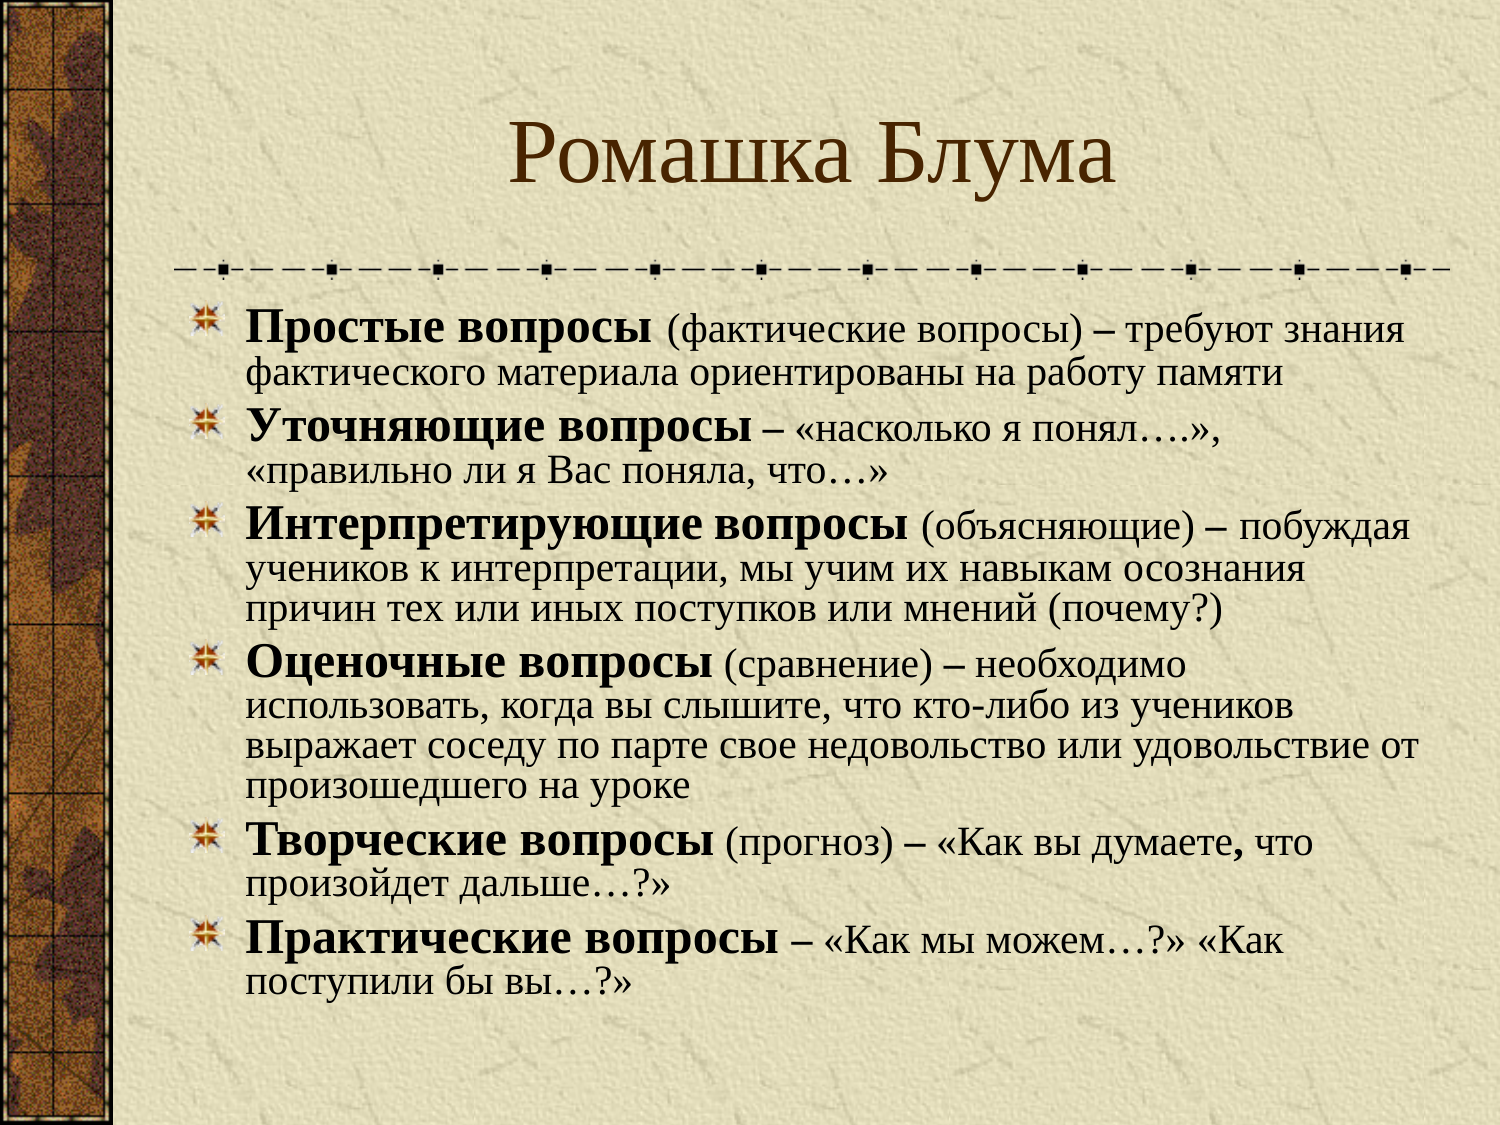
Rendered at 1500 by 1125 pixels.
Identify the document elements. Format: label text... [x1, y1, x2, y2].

title Ромашка Блума [174, 62, 1451, 209]
list Простые вопросы (фактические вопросы) – требуют знания фактического материала ориентированы на работу памяти Уточняющие вопросы – «насколько я понял….», «правильно ли я Вас поняла, что…» Интерпретирующие вопросы (объясняющие) – побуждая учеников к интерпретации, мы учим их навыкам осознания причин тех или иных поступков или мнений (почему?) Оценочные вопросы (сравнение) – необходимо использовать, когда вы слышите, что кто-либо из учеников выражает соседу по парте свое недовольство или удовольствие от произошедшего на уроке Творческие вопросы (прогноз) – «Как вы думаете, что произойдет дальше…?» Практические вопросы – «Как мы можем…?» «Как поступили бы вы…?» [173, 289, 1449, 1083]
picture [0, 0, 1500, 1125]
